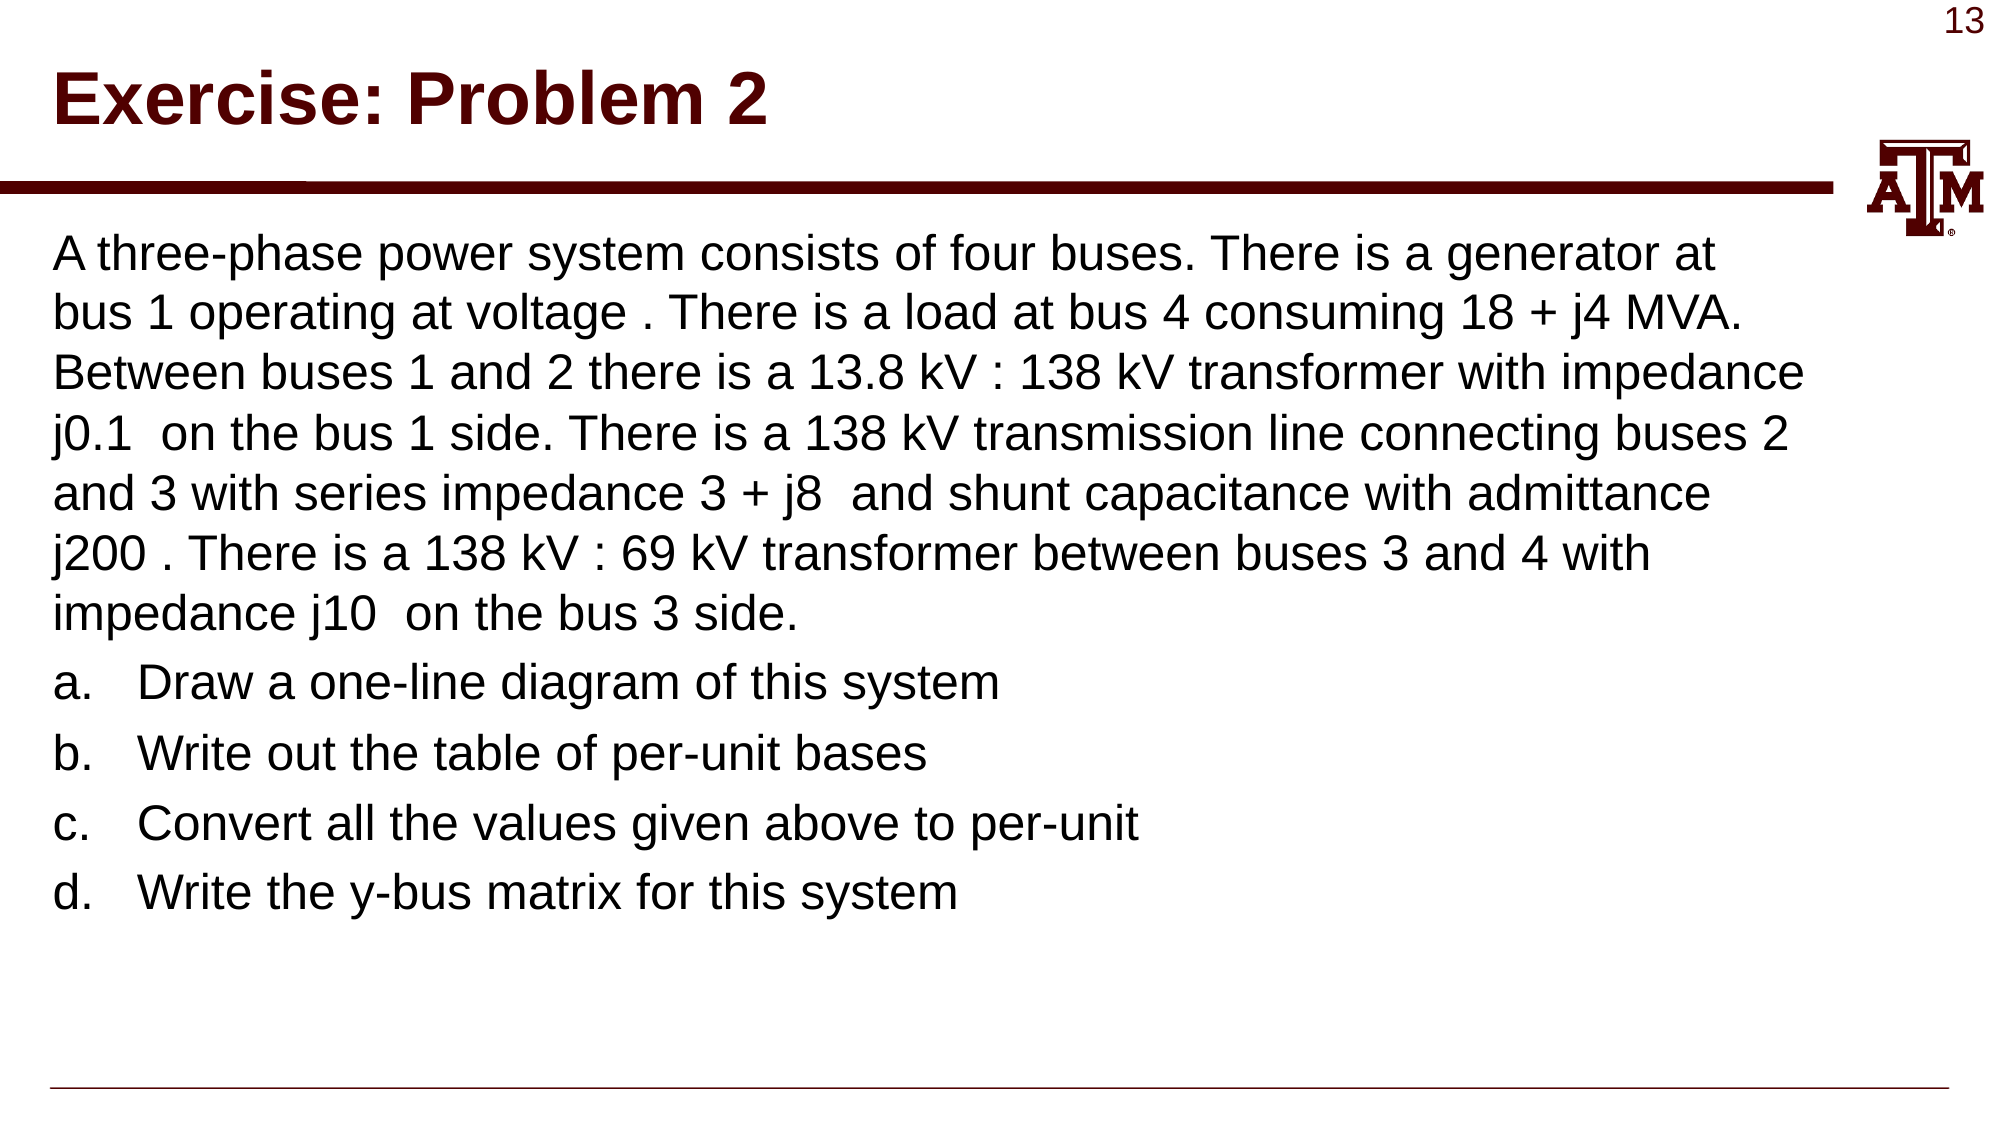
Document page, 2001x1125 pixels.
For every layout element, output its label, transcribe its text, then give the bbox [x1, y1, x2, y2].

picture [1850, 112, 2000, 263]
title Exercise: Problem 2 [37, 12, 1826, 188]
